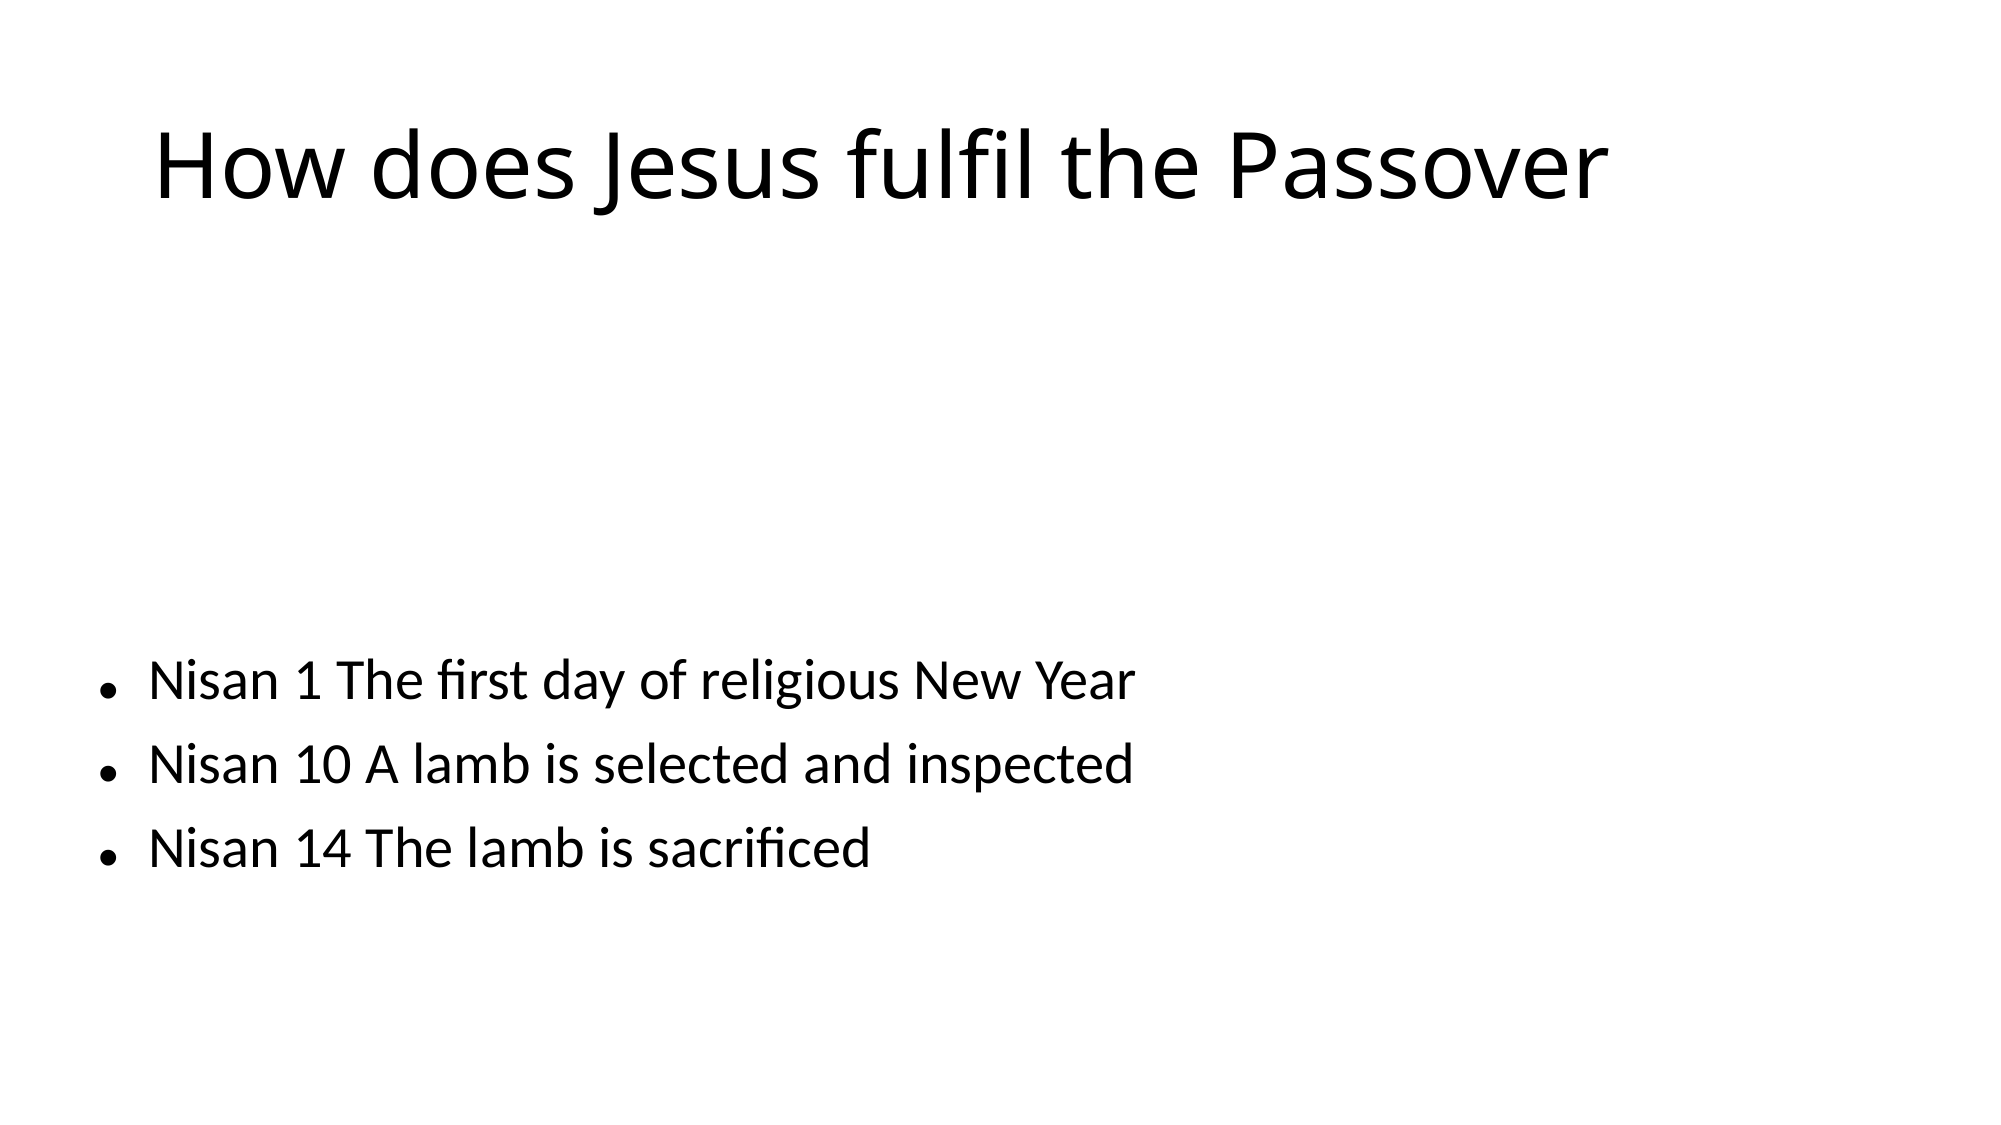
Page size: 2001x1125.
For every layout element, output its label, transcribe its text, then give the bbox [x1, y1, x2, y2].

list Nisan 1 The first day of religious New Year Nisan 10 A lamb is selected and inspected Nisan 14 The lamb is sacrificed [95, 347, 1889, 972]
title How does Jesus fulfil the Passover [137, 59, 1863, 278]
